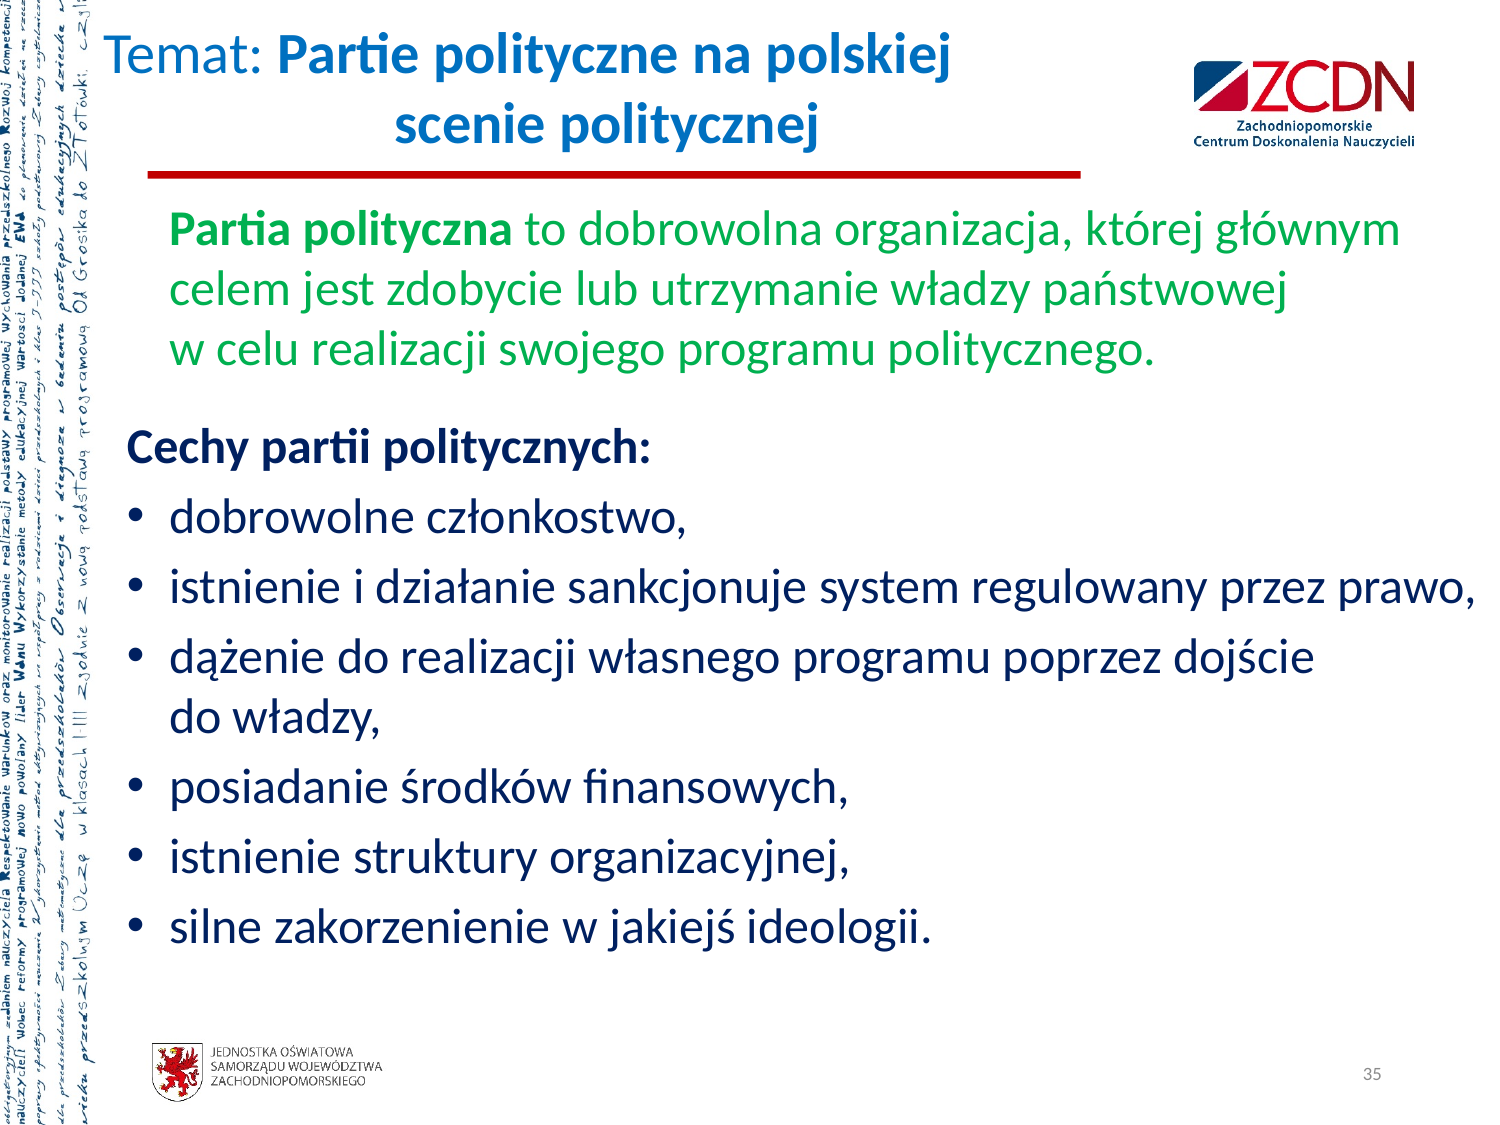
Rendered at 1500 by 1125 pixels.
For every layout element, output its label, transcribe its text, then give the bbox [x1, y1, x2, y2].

slide_number 35 [1059, 1042, 1397, 1103]
picture [1194, 60, 1414, 149]
picture [135, 1042, 393, 1117]
list Partia polityczna to dobrowolna organizacja, której głównym celem jest zdobycie lub utrzymanie władzy państwowej w celu realizacji swojego programu politycznego. Cechy partii politycznych: dobrowolne członkostwo, istnienie i działanie sankcjonuje system regulowany przez prawo, dążenie do realizacji własnego programu poprzez dojście do władzy, posiadanie środków finansowych, istnienie struktury organizacyjnej, silne zakorzenienie w jakiejś ideologii. [112, 187, 1500, 1042]
picture [0, 0, 96, 1125]
title Temat: Partie polityczne na polskiej scenie politycznej [88, 7, 1164, 161]
